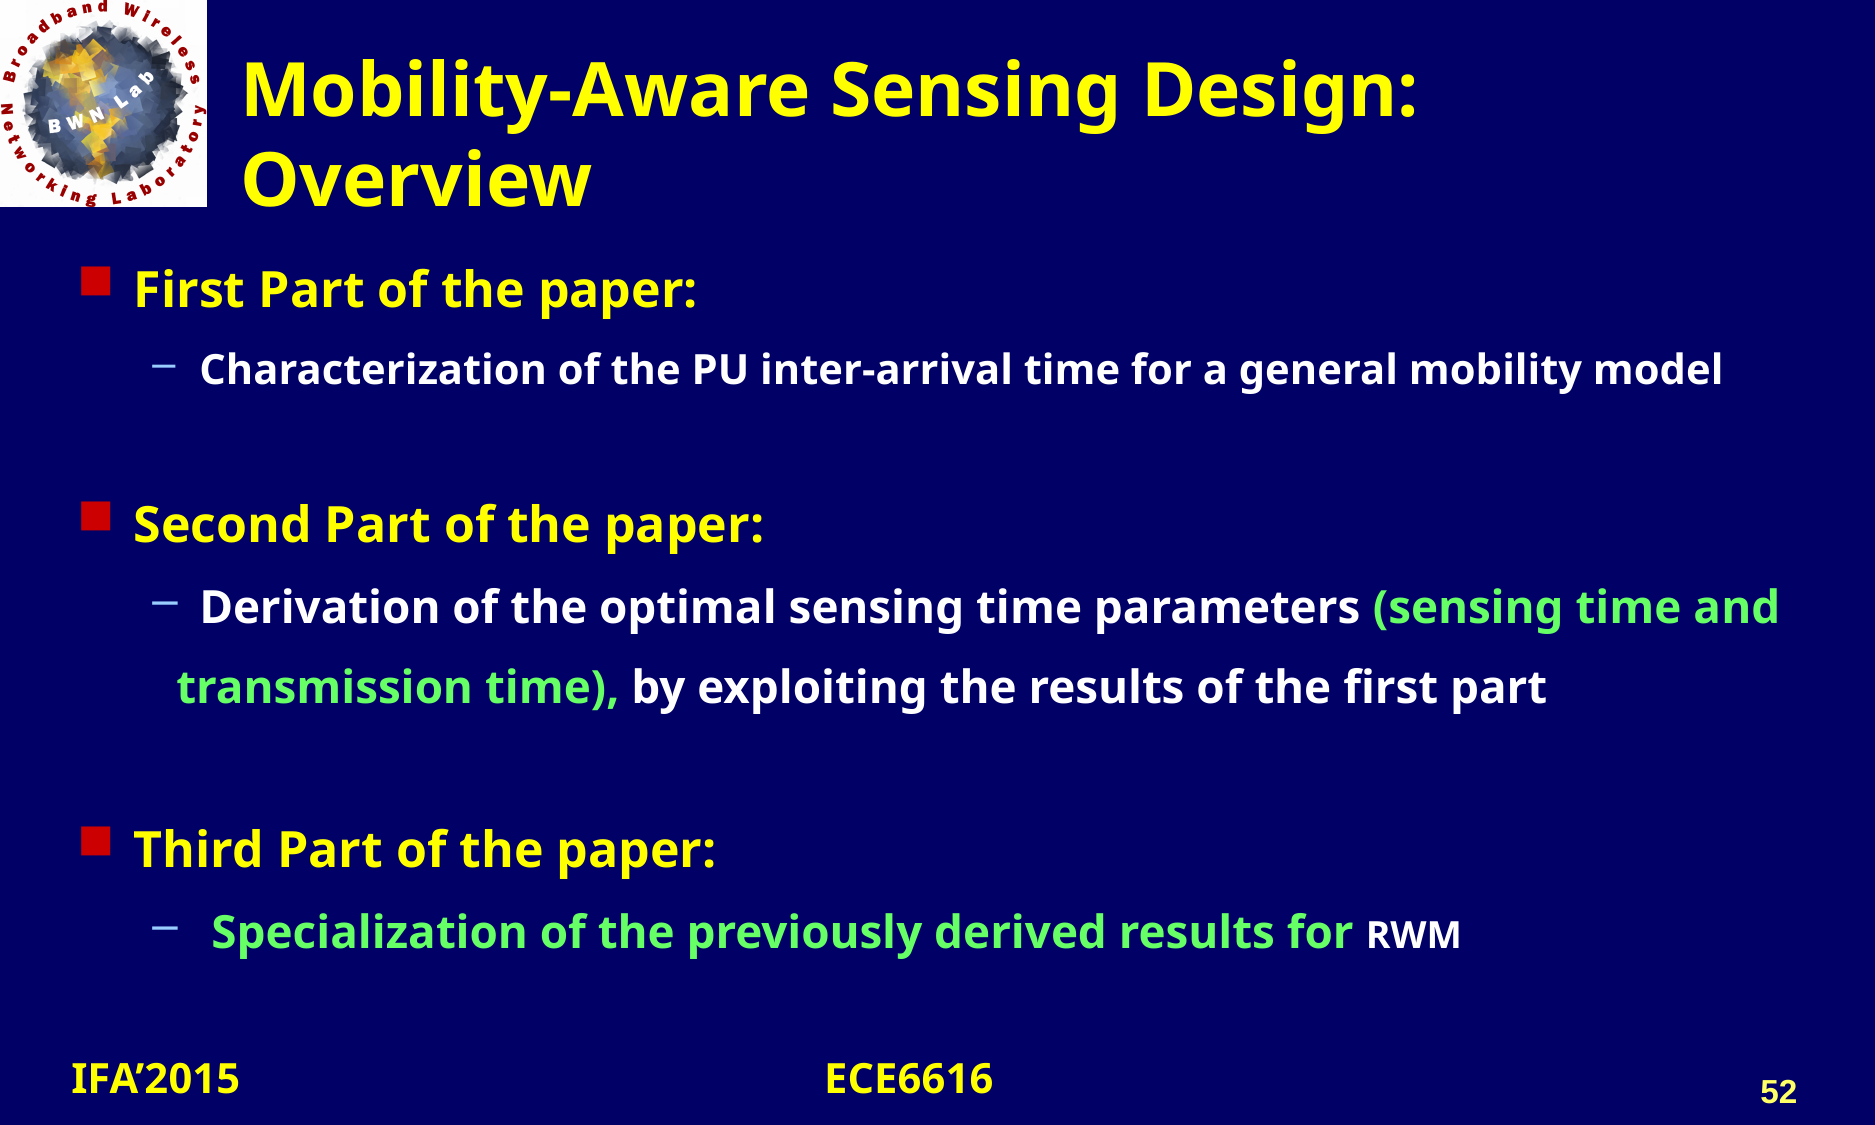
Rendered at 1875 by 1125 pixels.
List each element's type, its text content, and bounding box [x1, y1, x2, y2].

picture [0, 0, 207, 207]
slide_number 52 [1687, 1062, 1813, 1113]
list First Part of the paper: Characterization of the PU inter-arrival time for a general mobility model Second Part of the paper: Derivation of the optimal sensing time parameters (sensing time and transmission time), by exploiting the results of the first part Third Part of the paper: Specialization of the previously derived results for RWM [62, 249, 1851, 1038]
title Mobility-Aware Sensing Design: Overview [224, 62, 1705, 201]
